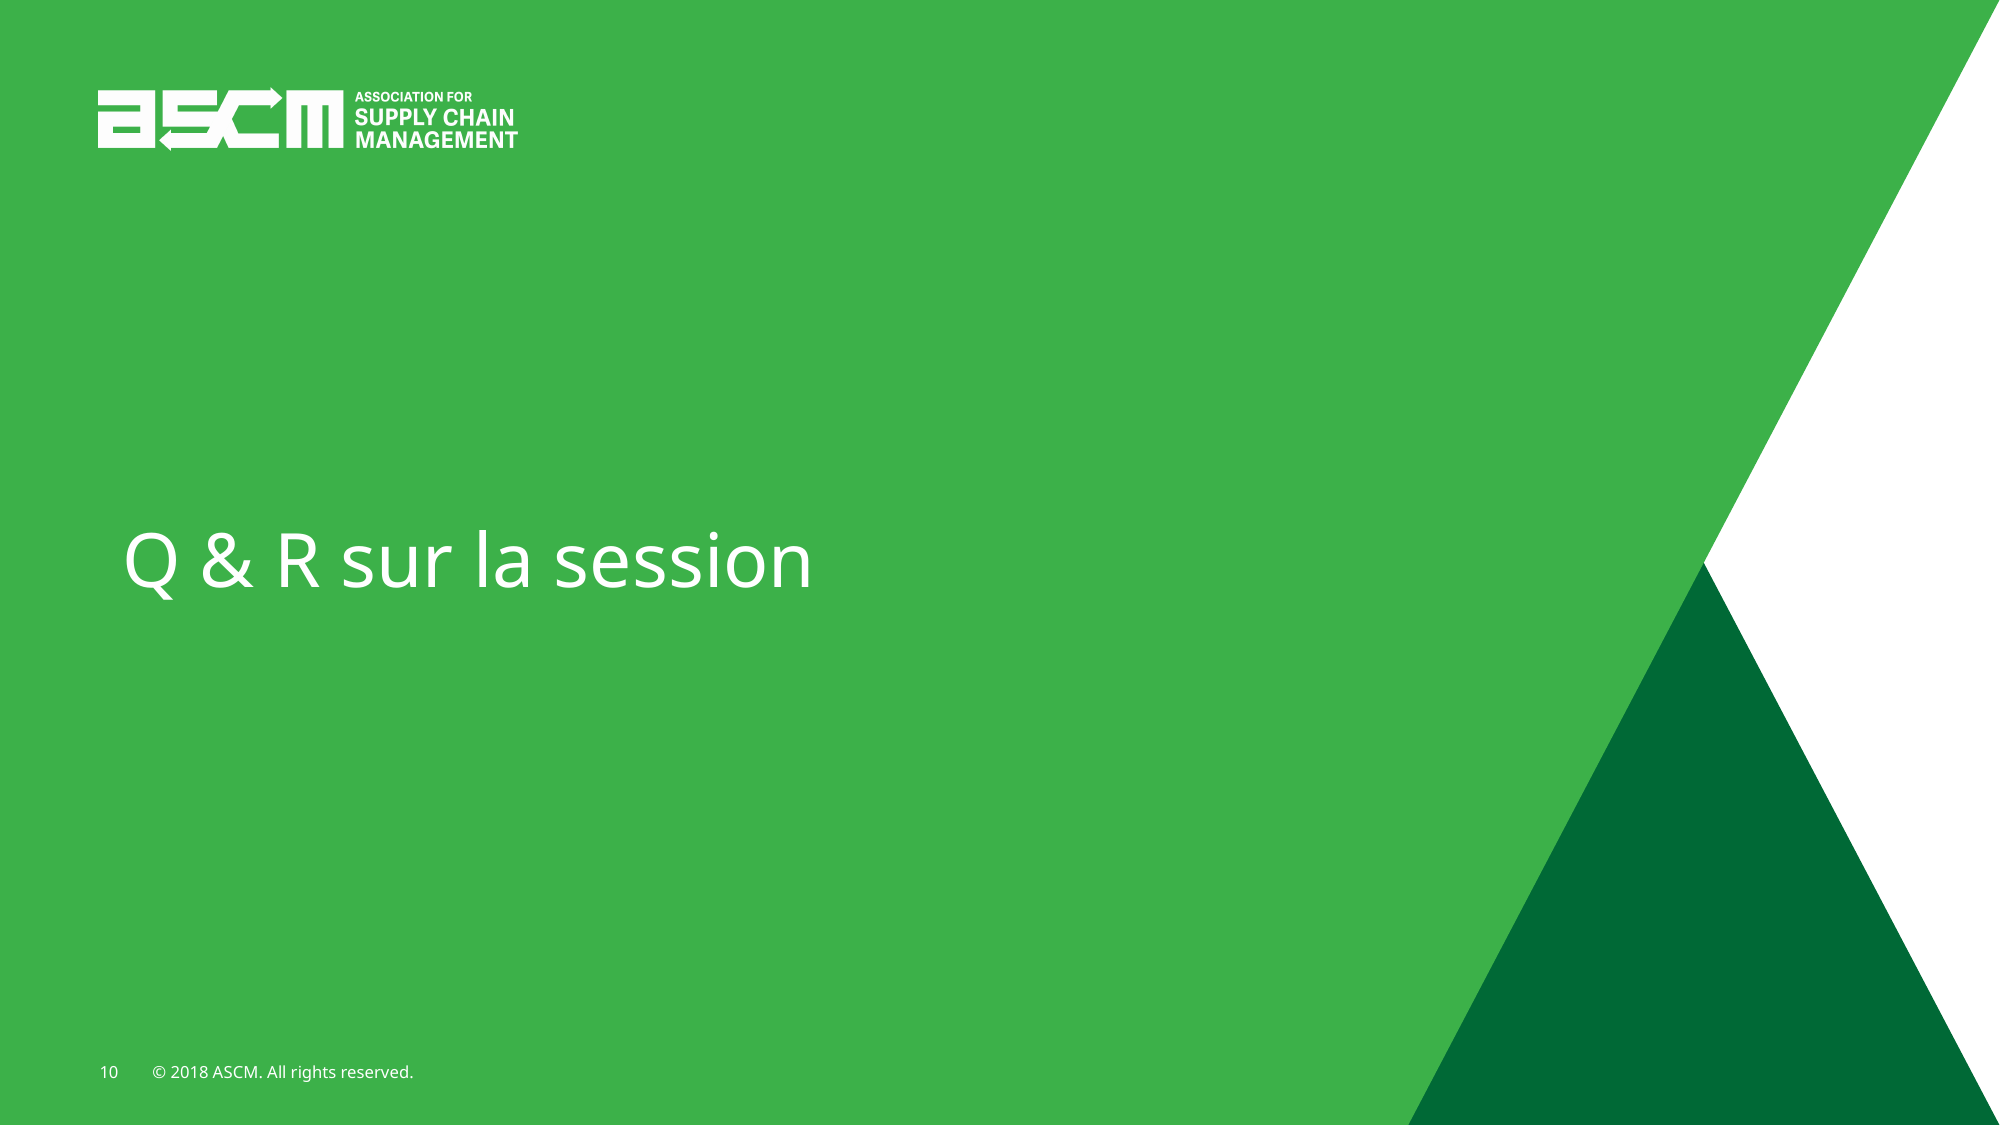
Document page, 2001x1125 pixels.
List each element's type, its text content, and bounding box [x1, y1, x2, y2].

picture [98, 87, 518, 151]
title Q & R sur la session [122, 367, 1704, 604]
